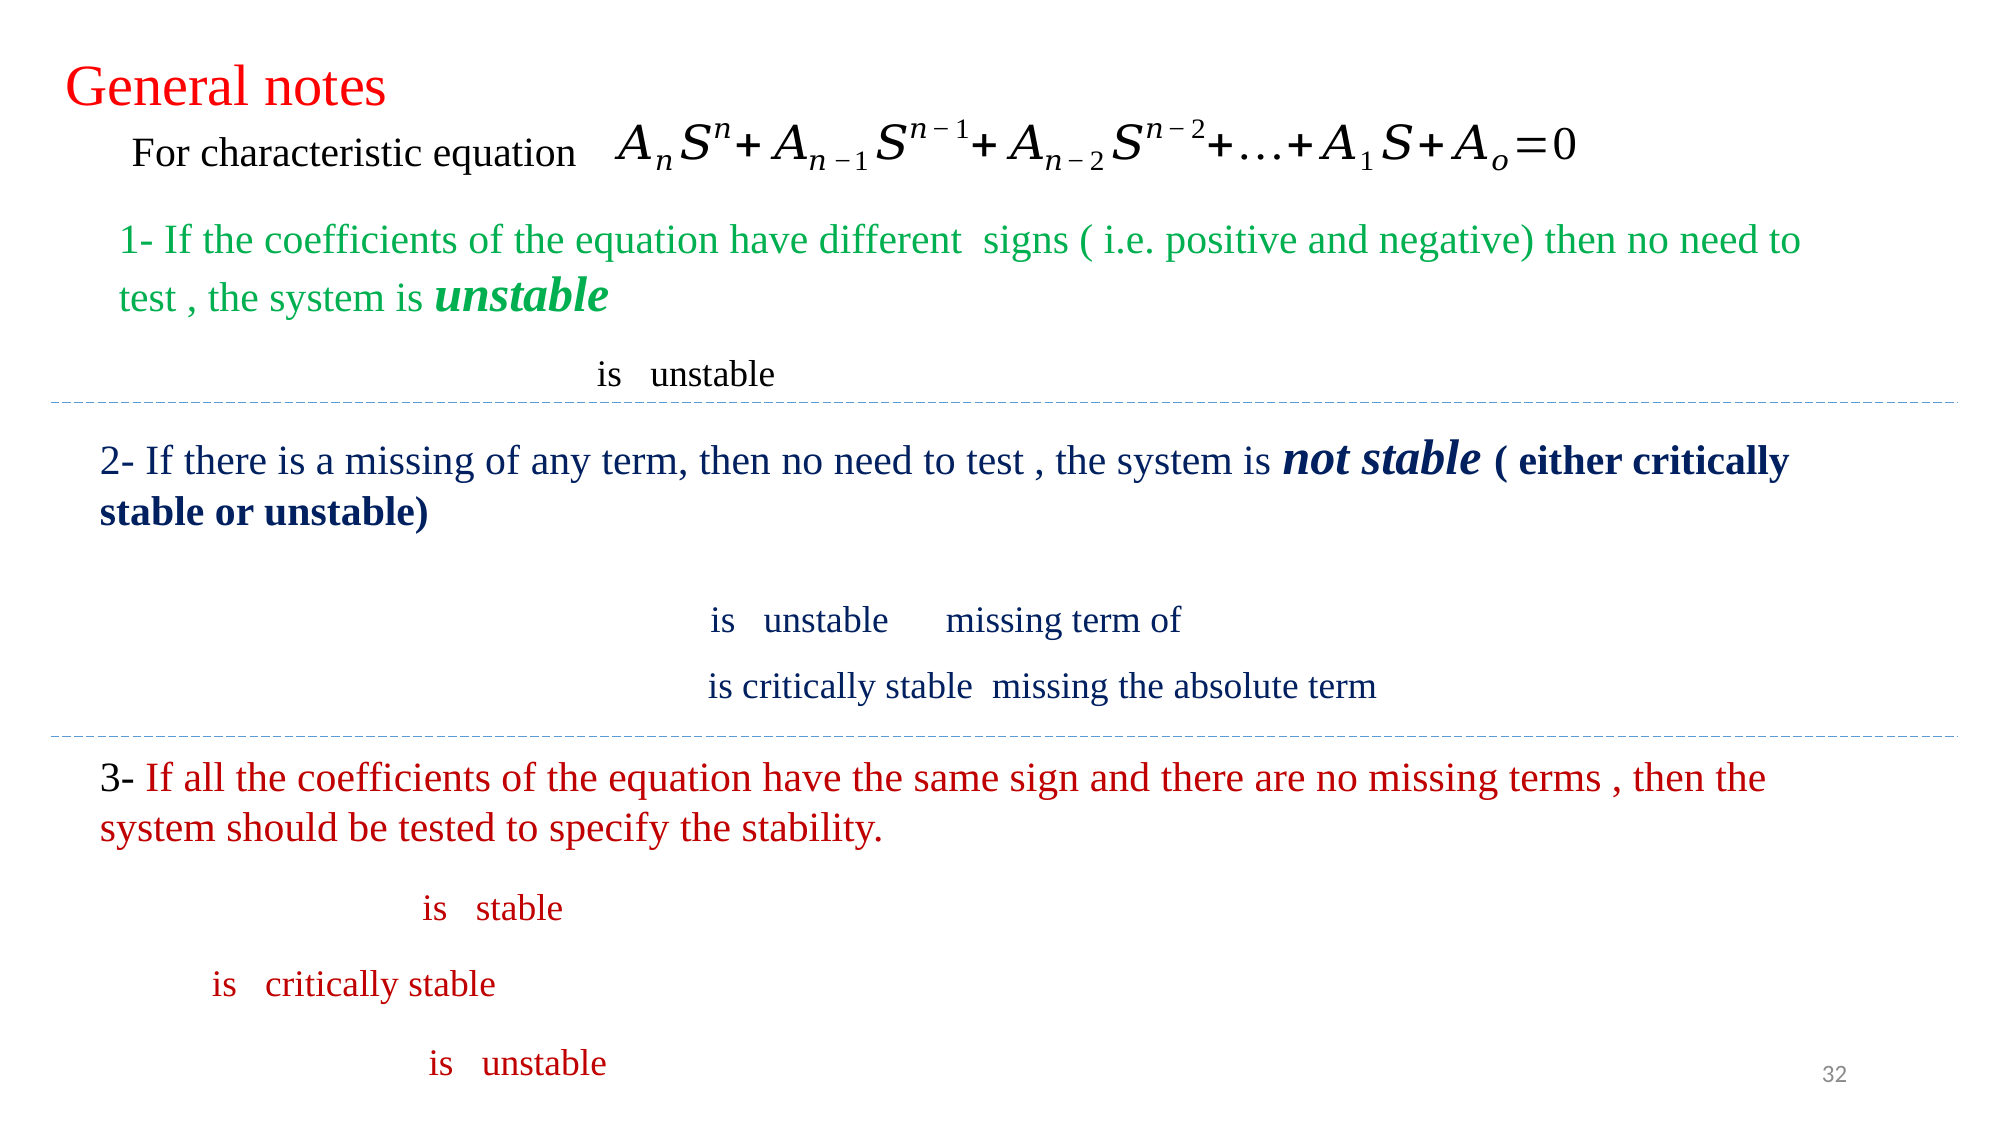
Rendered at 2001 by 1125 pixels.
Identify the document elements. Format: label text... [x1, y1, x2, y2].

text_box 2- If there is a missing of any term, then no need to test , the system is not stable ( either critically stable or unstable) [85, 416, 1844, 542]
text_box For characteristic equation [116, 117, 633, 183]
text_box 3- If all the coefficients of the equation have the same sign and there are no missing terms , then the system should be tested to specify the stability. [85, 742, 1844, 907]
slide_number 32 [1412, 1042, 1863, 1103]
text_box 1- If the coefficients of the equation have different signs ( i.e. positive and negative) then no need to test , the system is unstable [104, 204, 1863, 329]
text_box General notes [50, 39, 479, 125]
